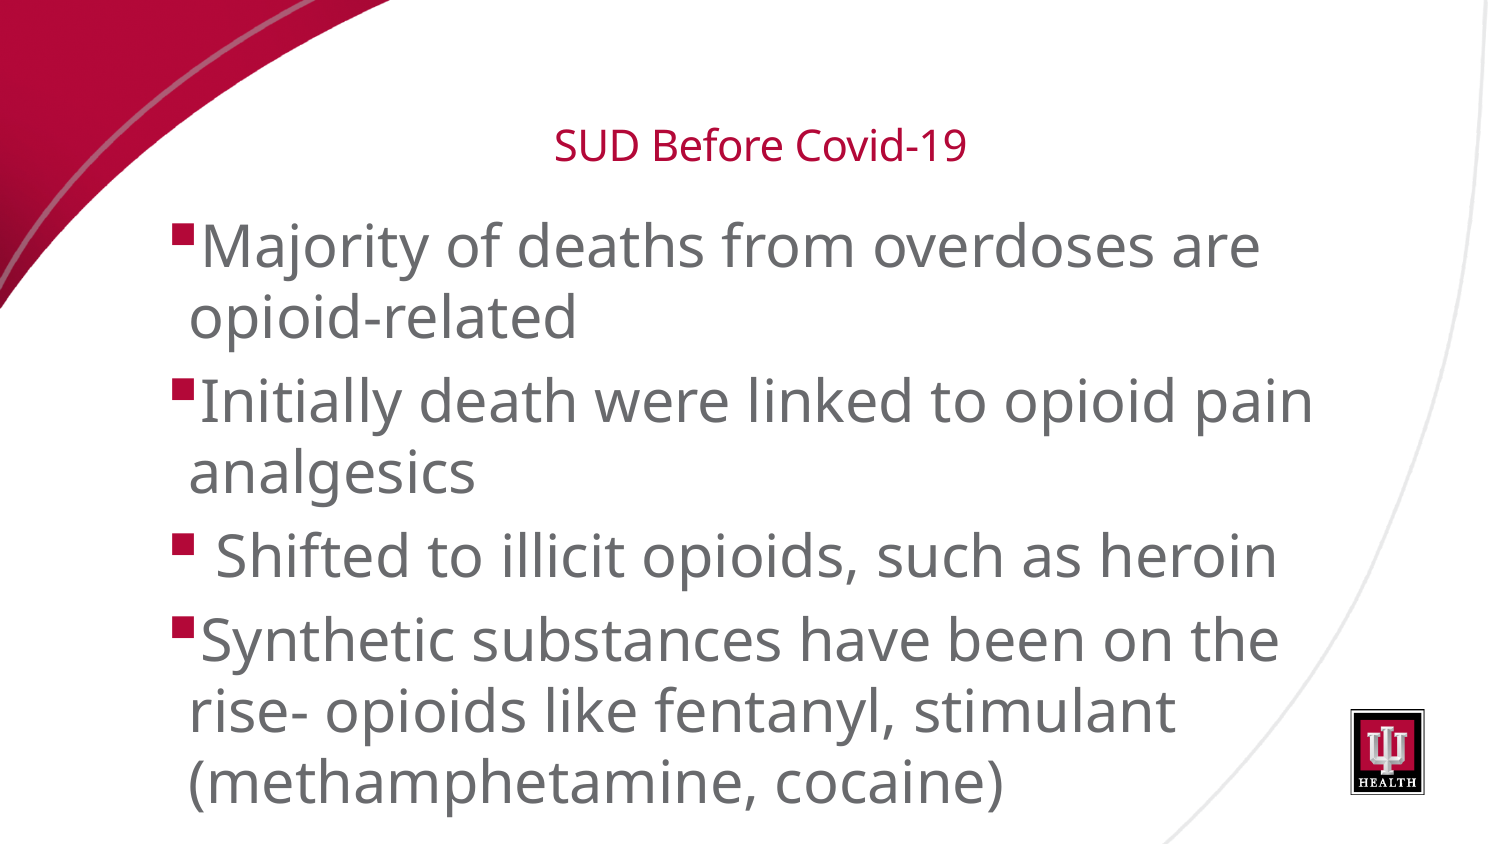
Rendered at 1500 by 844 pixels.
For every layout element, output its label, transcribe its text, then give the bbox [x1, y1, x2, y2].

title SUD Before Covid-19 [166, 87, 1356, 208]
list Majority of deaths from overdoses are opioid-related Initially death were linked to opioid pain analgesics Shifted to illicit opioids, such as heroin Synthetic substances have been on the rise- opioids like fentanyl, stimulant (methamphetamine, cocaine) [166, 208, 1337, 739]
picture [0, 0, 1500, 844]
